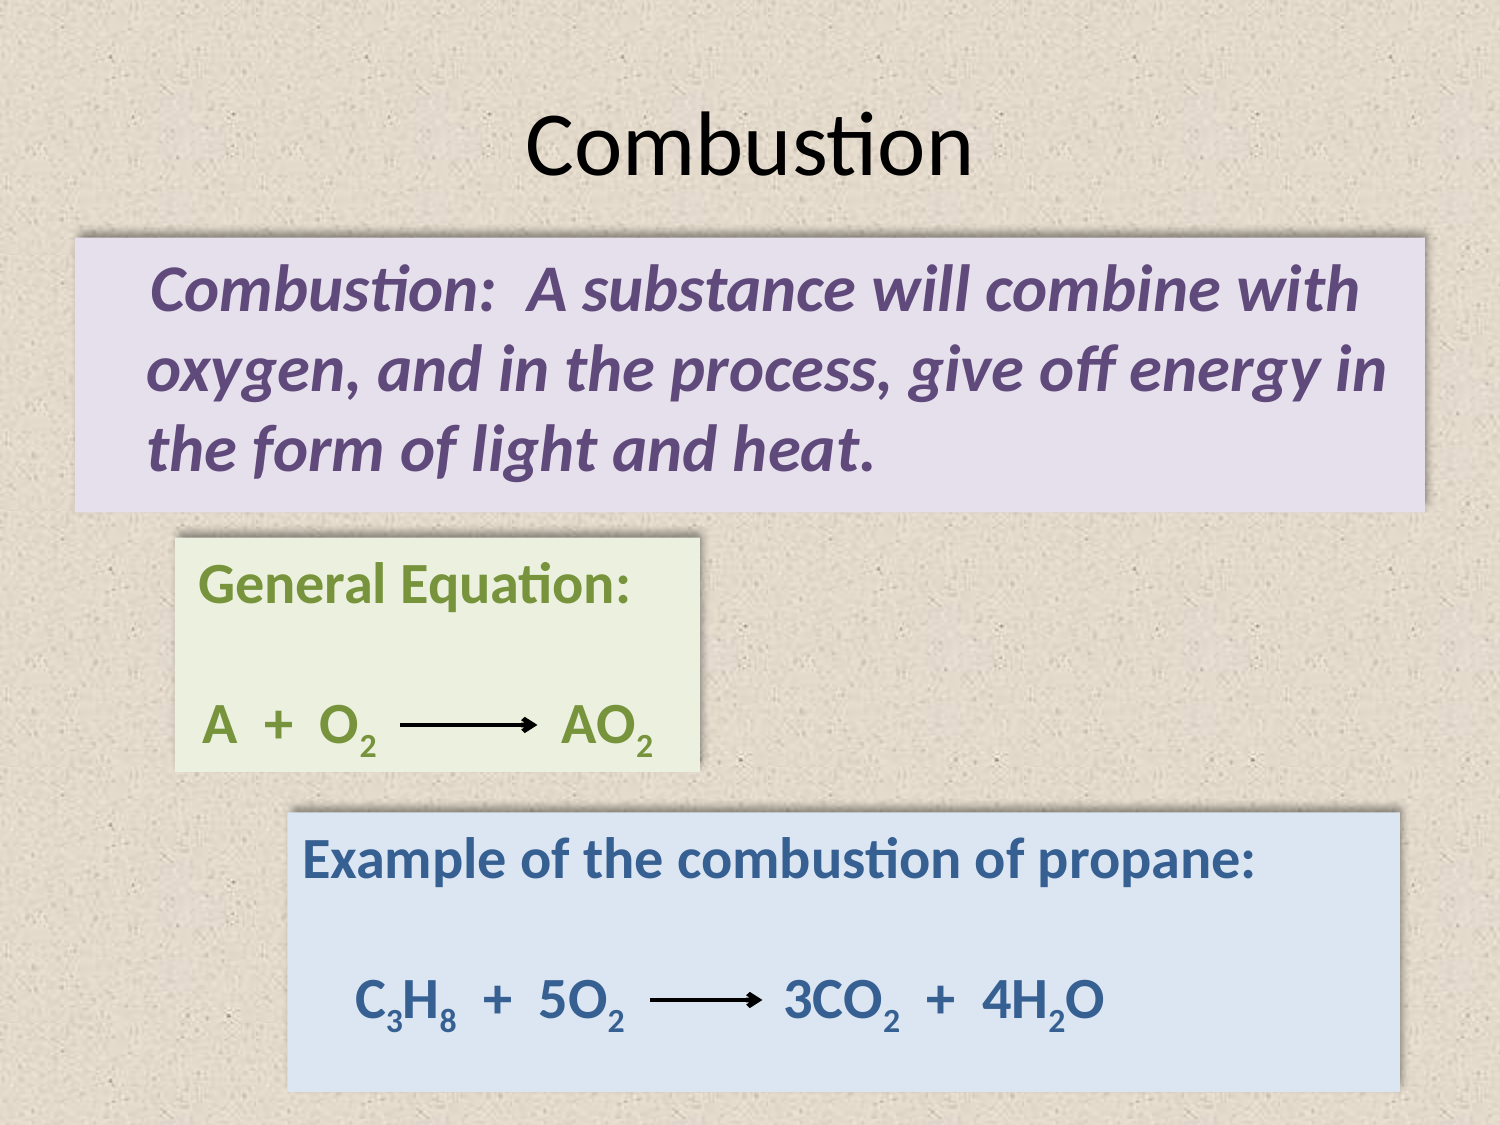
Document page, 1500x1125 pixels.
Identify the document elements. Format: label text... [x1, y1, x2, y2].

text_box Example of the combustion of propane: C3H8 + 5O2 3CO2 + 4H2O [287, 812, 1400, 1092]
title Combustion [75, 45, 1425, 229]
text_box General Equation: A + O2 AO2 [174, 537, 700, 772]
list Combustion: A substance will combine with oxygen, and in the process, give off energy in the form of light and heat. [75, 237, 1425, 513]
picture [0, 0, 1500, 1125]
